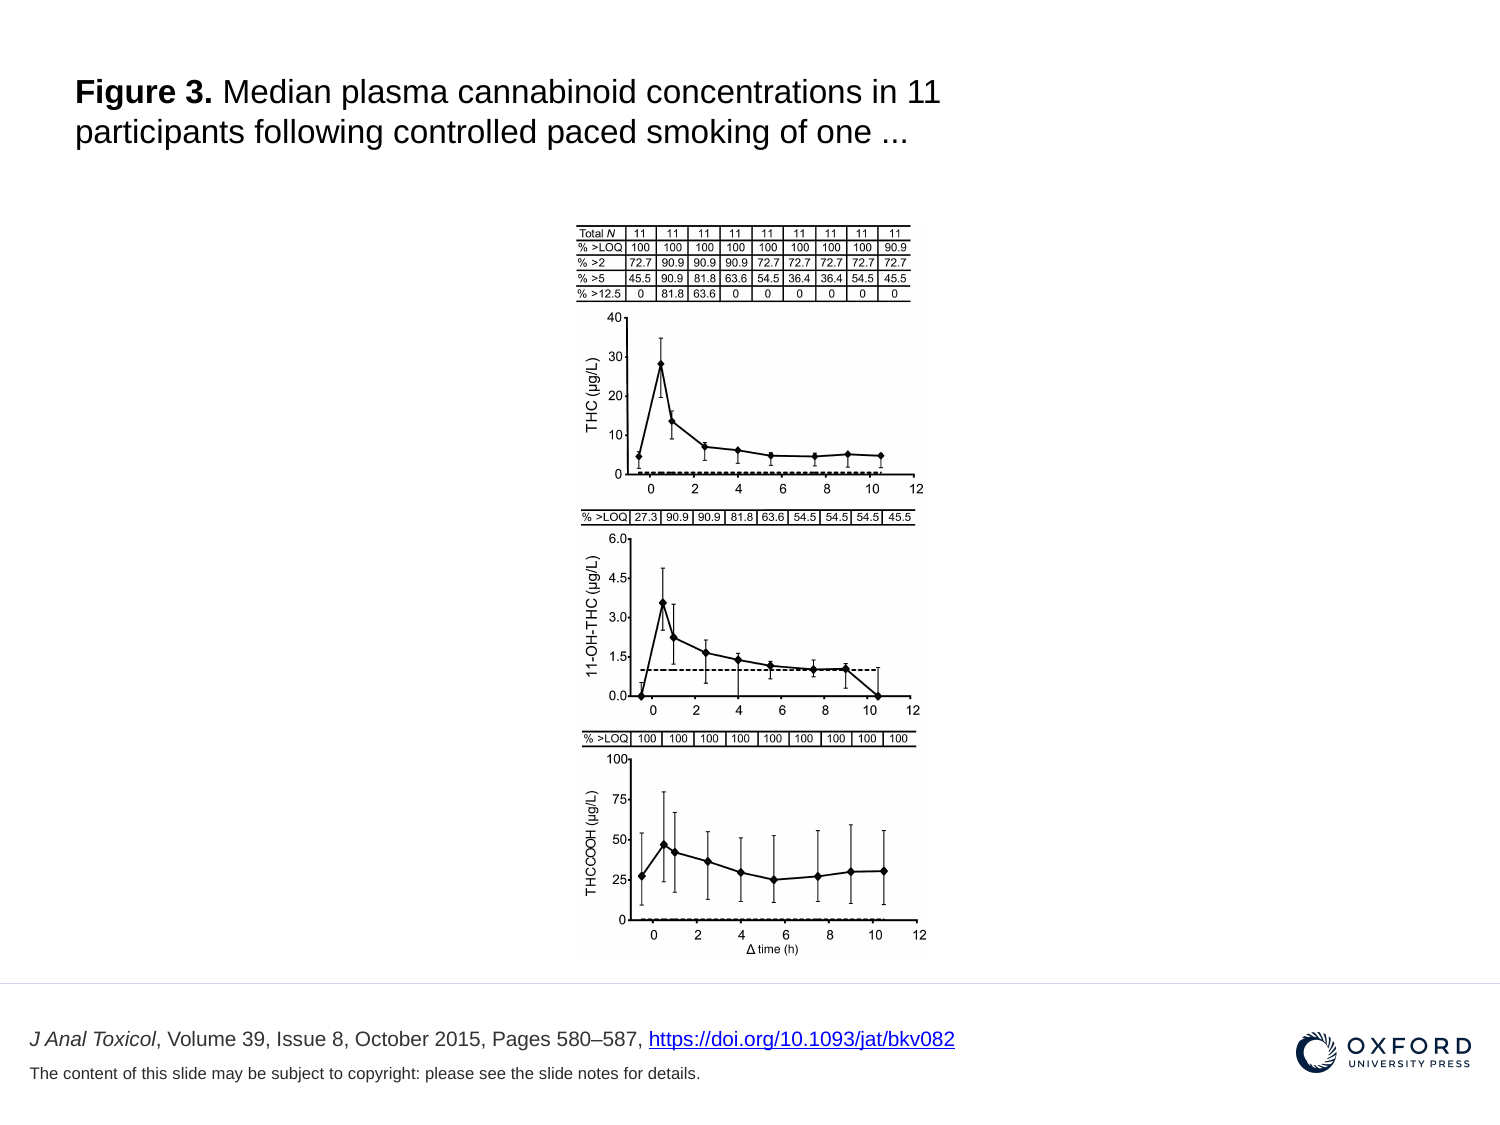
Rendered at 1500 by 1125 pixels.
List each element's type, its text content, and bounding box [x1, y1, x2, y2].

title Figure 3. Median plasma cannabinoid concentrations in 11 participants following controlled paced smoking of one ... [75, 69, 1078, 171]
picture [574, 224, 927, 957]
picture [1296, 1032, 1471, 1073]
footer J Anal Toxicol, Volume 39, Issue 8, October 2015, Pages 580–587, https://doi.org/10.1093/jat/bkv082 The content of this slide may be subject to copyright: please see the slide notes for details. [0, 983, 1260, 1125]
